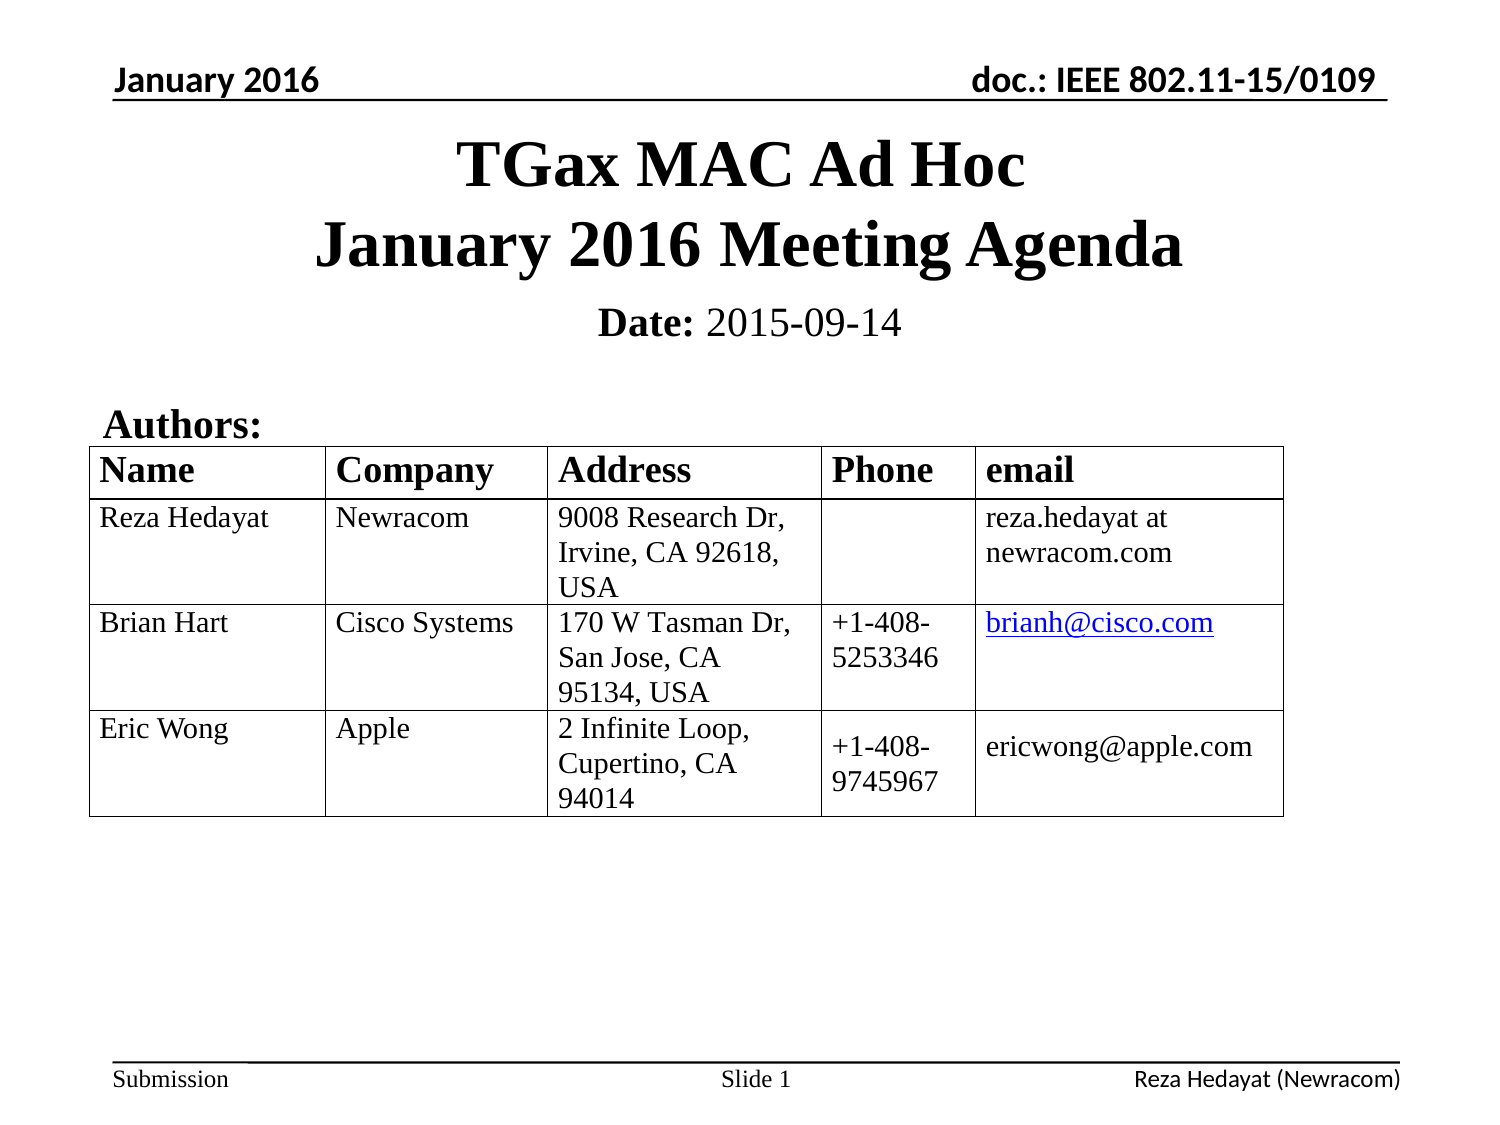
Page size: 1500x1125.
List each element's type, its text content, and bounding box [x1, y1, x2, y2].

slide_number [114, 54, 322, 101]
title TGax MAC Ad Hoc January 2016 Meeting Agenda [112, 112, 1388, 287]
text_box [74, 446, 1321, 862]
footer Reza Hedayat (Newracom) [1125, 1061, 1402, 1093]
list Date: 2015-09-14 [112, 287, 1388, 350]
text_box Authors: [87, 389, 325, 444]
slide_number Slide 1 [712, 1061, 800, 1093]
